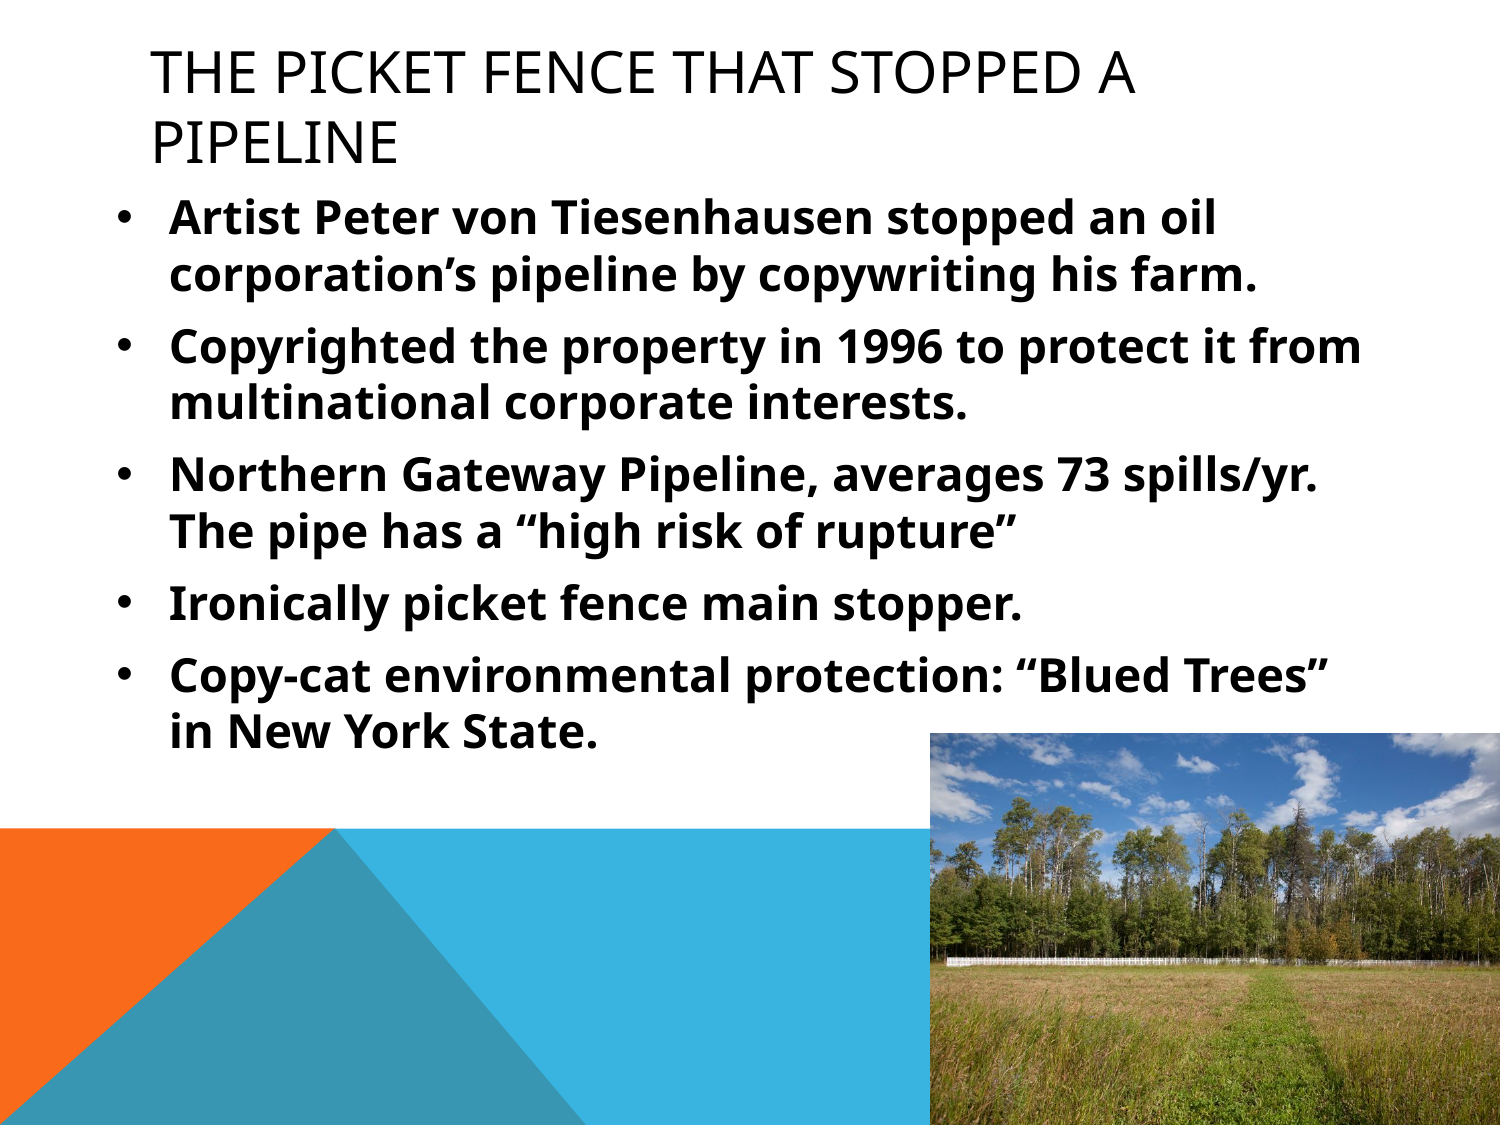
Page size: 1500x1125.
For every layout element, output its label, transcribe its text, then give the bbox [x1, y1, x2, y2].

list Artist Peter von Tiesenhausen stopped an oil corporation’s pipeline by copywriting his farm. Copyrighted the property in 1996 to protect it from multinational corporate interests. Northern Gateway Pipeline, averages 73 spills/yr. The pipe has a “high risk of rupture” Ironically picket fence main stopper. Copy-cat environmental protection: “Blued Trees” in New York State. [101, 180, 1390, 768]
picture [929, 733, 1500, 1125]
title The Picket Fence that stopped a pipeline [135, 60, 1369, 150]
